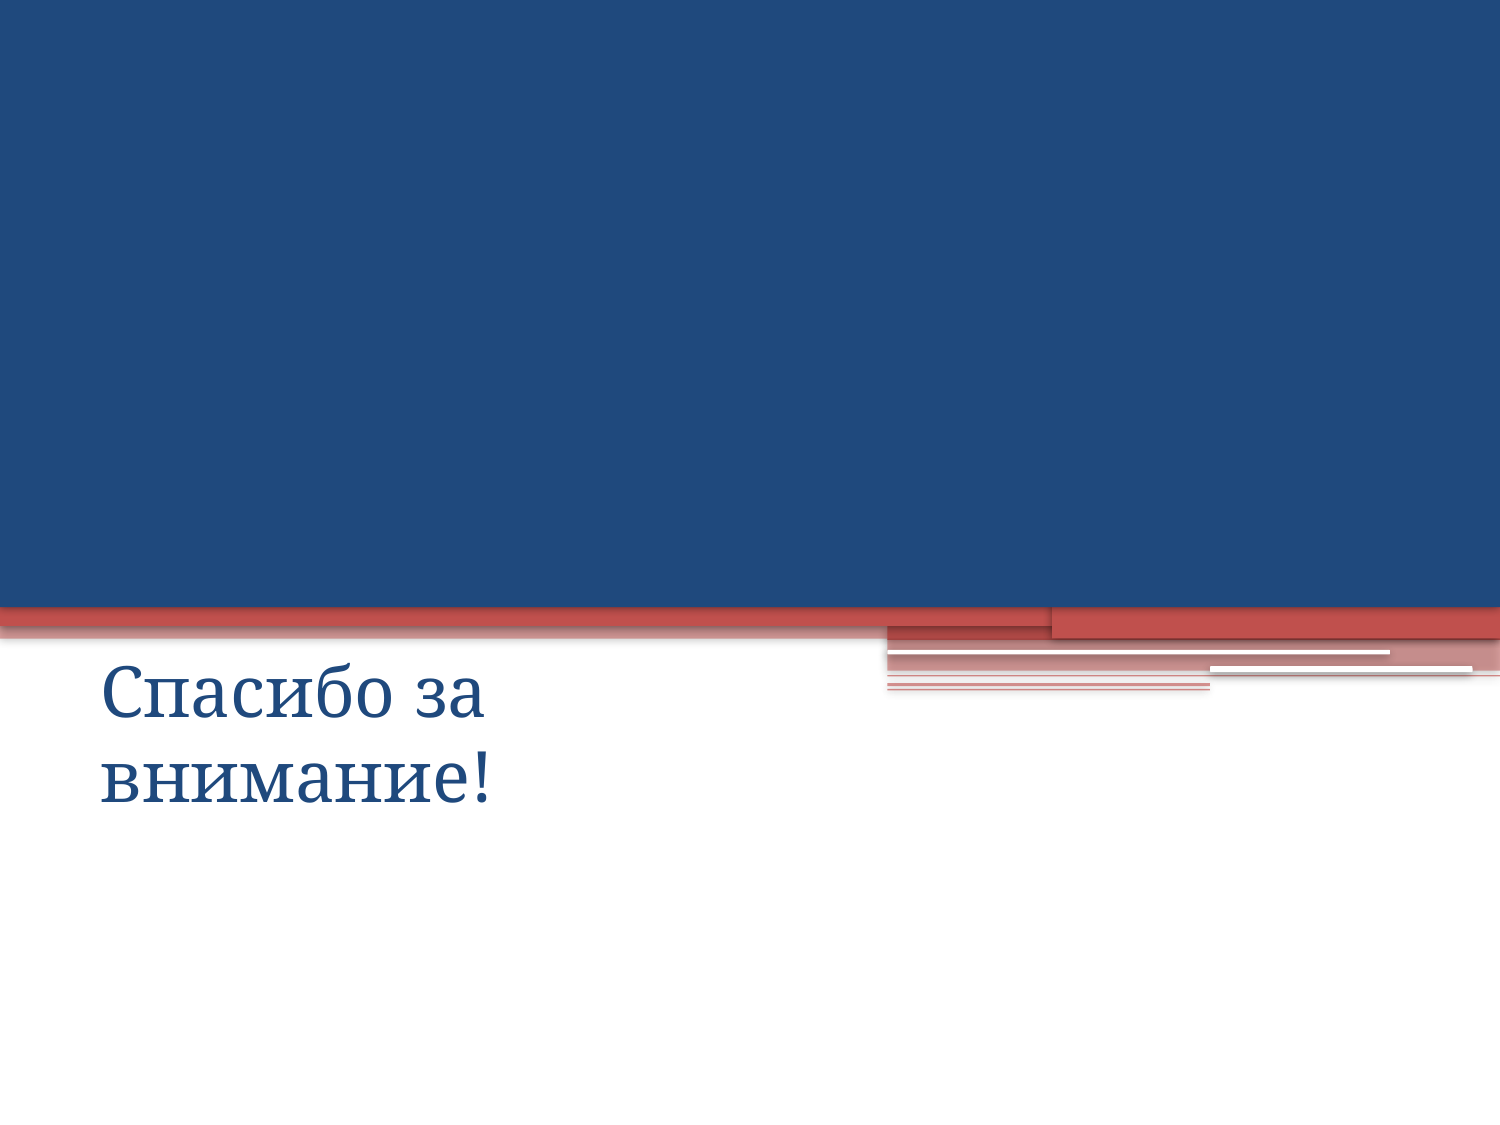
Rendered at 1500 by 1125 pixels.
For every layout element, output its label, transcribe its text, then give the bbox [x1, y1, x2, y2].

subtitle Спасибо за внимание! [75, 639, 888, 928]
